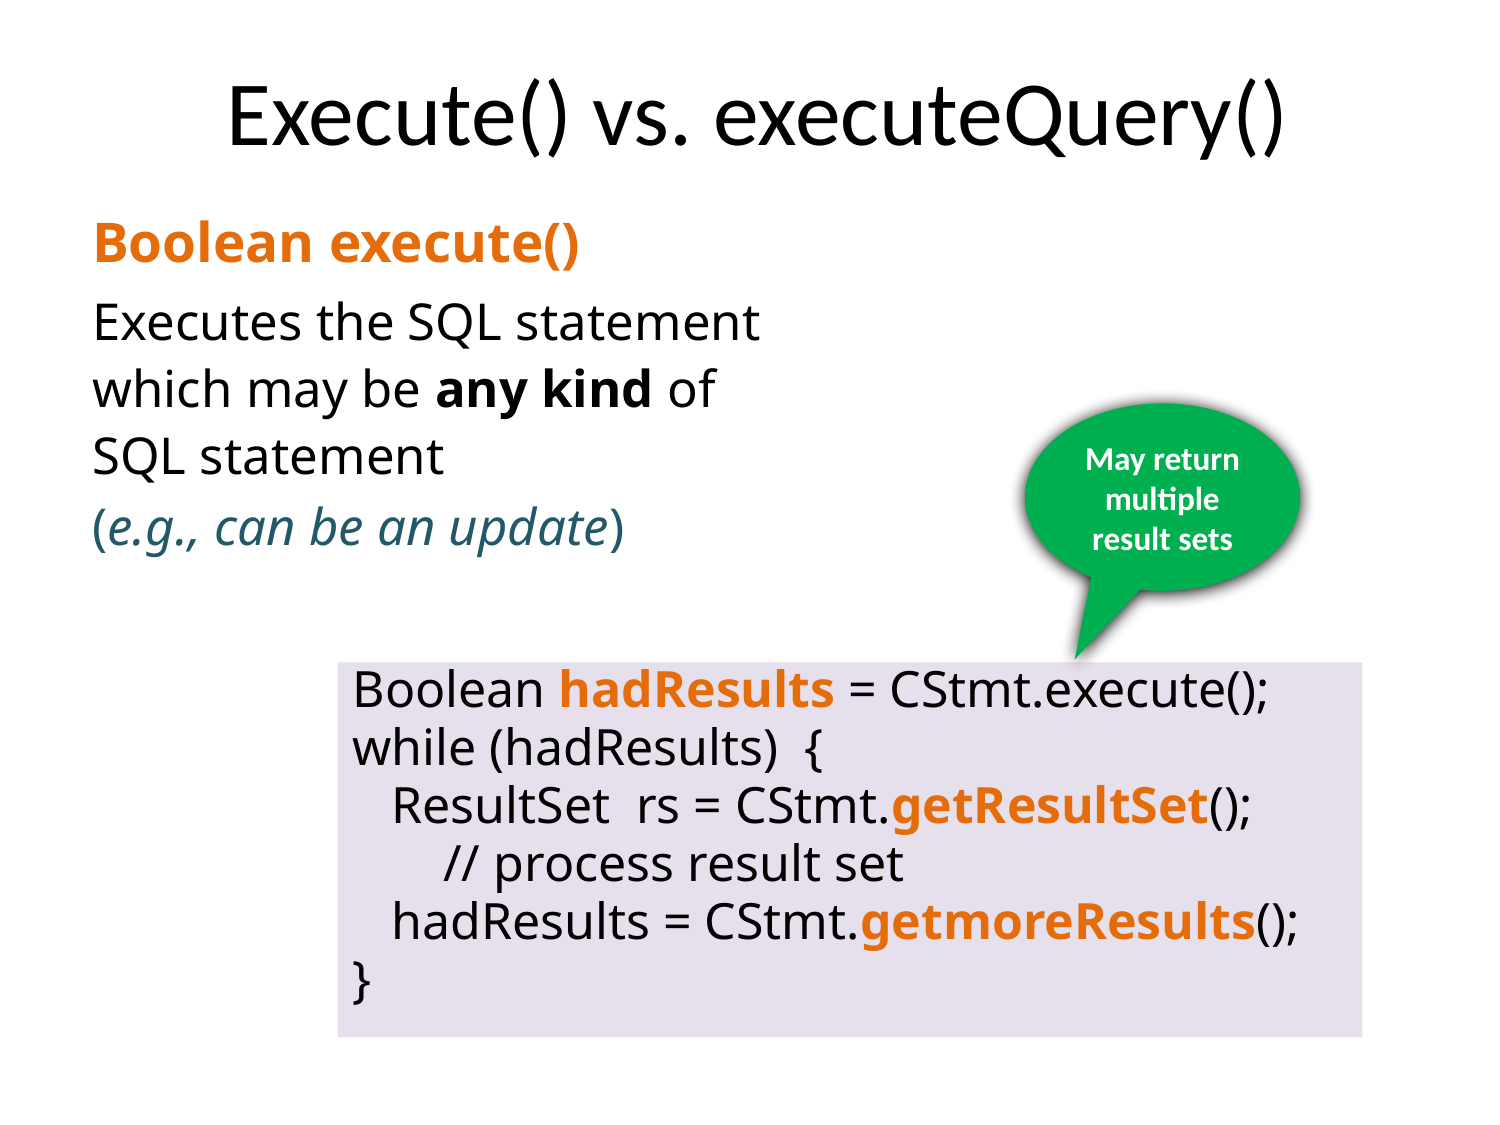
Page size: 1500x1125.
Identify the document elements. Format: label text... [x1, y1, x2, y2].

text_box Boolean hadResults = CStmt.execute(); while (hadResults) { ResultSet rs = CStmt.getResultSet(); // process result set hadResults = CStmt.getmoreResults(); } [337, 662, 1363, 1038]
title Execute() vs. executeQuery() [83, 37, 1433, 180]
text_box May return multiple result sets [1022, 401, 1303, 662]
list Boolean execute() Executes the SQL statement which may be any kind of SQL statement (e.g., can be an update) [77, 200, 781, 613]
